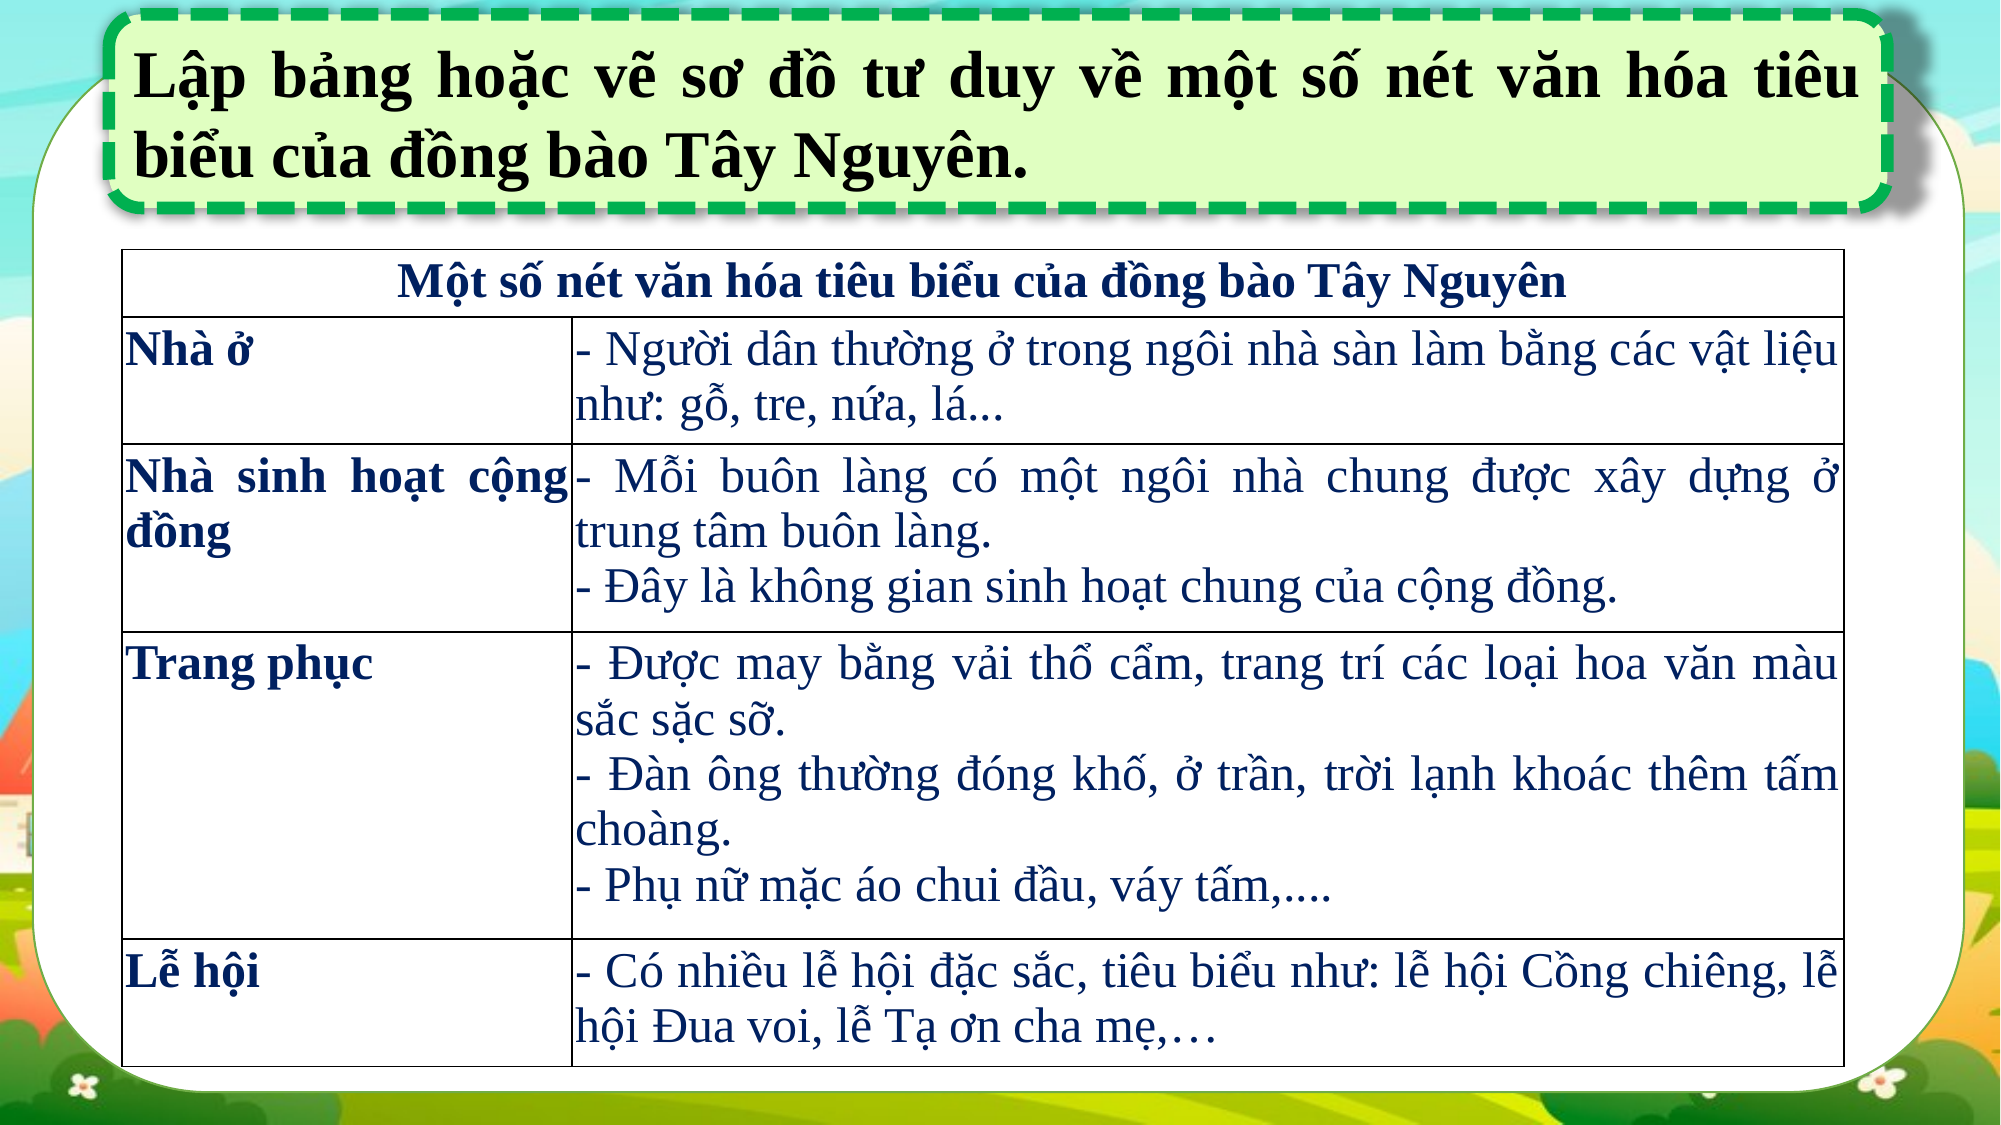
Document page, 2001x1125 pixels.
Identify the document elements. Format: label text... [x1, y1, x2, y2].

text_box [31, 79, 1966, 1094]
table_cell - Có nhiều lễ hội đặc sắc, tiêu biểu như: lễ hội Cồng chiêng, lễ hội Đua voi, lễ Tạ ơn cha mẹ,… [573, 940, 1843, 1066]
table_cell - Người dân thường ở trong ngôi nhà sàn làm bằng các vật liệu như: gỗ, tre, nứa, lá... [573, 318, 1843, 443]
table_header Một số nét văn hóa tiêu biểu của đồng bào Tây Nguyên [123, 250, 1843, 316]
table_cell Lễ hội [123, 940, 571, 1066]
table_cell Trang phục [123, 633, 571, 938]
picture [0, 0, 2001, 1125]
table_cell - Được may bằng vải thổ cẩm, trang trí các loại hoa văn màu sắc sặc sỡ. - Đàn ông thường đóng khố, ở trần, trời lạnh khoác thêm tấm choàng. - Phụ nữ mặc áo chui đầu, váy tấm,.... [573, 633, 1843, 938]
text_box Lập bảng hoặc vẽ sơ đồ tư duy về một số nét văn hóa tiêu biểu của đồng bào Tây Nguyên. [108, 14, 1888, 208]
table_cell Nhà ở [123, 318, 571, 443]
table_cell - Mỗi buôn làng có một ngôi nhà chung được xây dựng ở trung tâm buôn làng. - Đây là không gian sinh hoạt chung của cộng đồng. [573, 445, 1843, 631]
table_cell Nhà sinh hoạt cộng đồng [123, 445, 571, 631]
